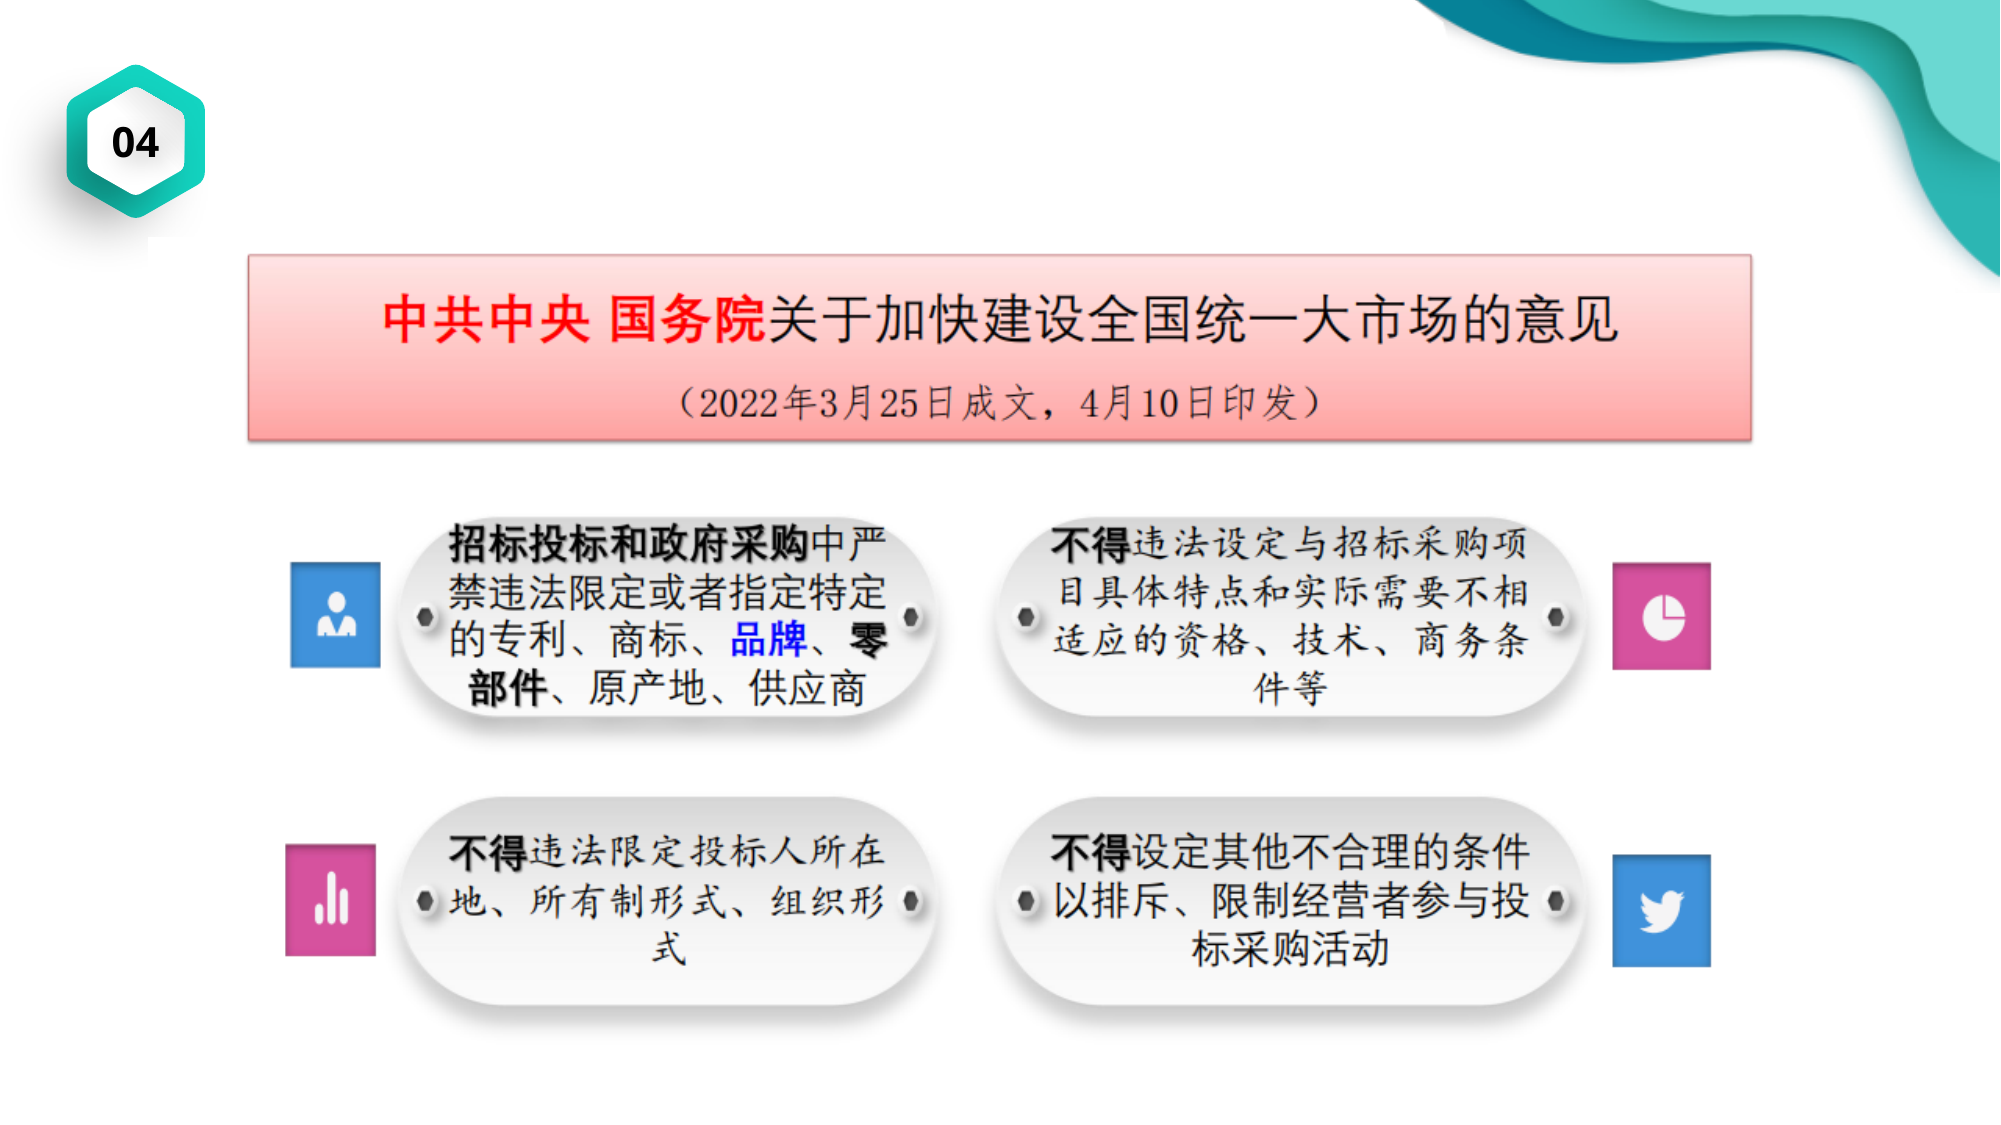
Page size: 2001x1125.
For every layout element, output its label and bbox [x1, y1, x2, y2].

picture [148, 0, 2000, 1055]
text_box [66, 64, 205, 218]
